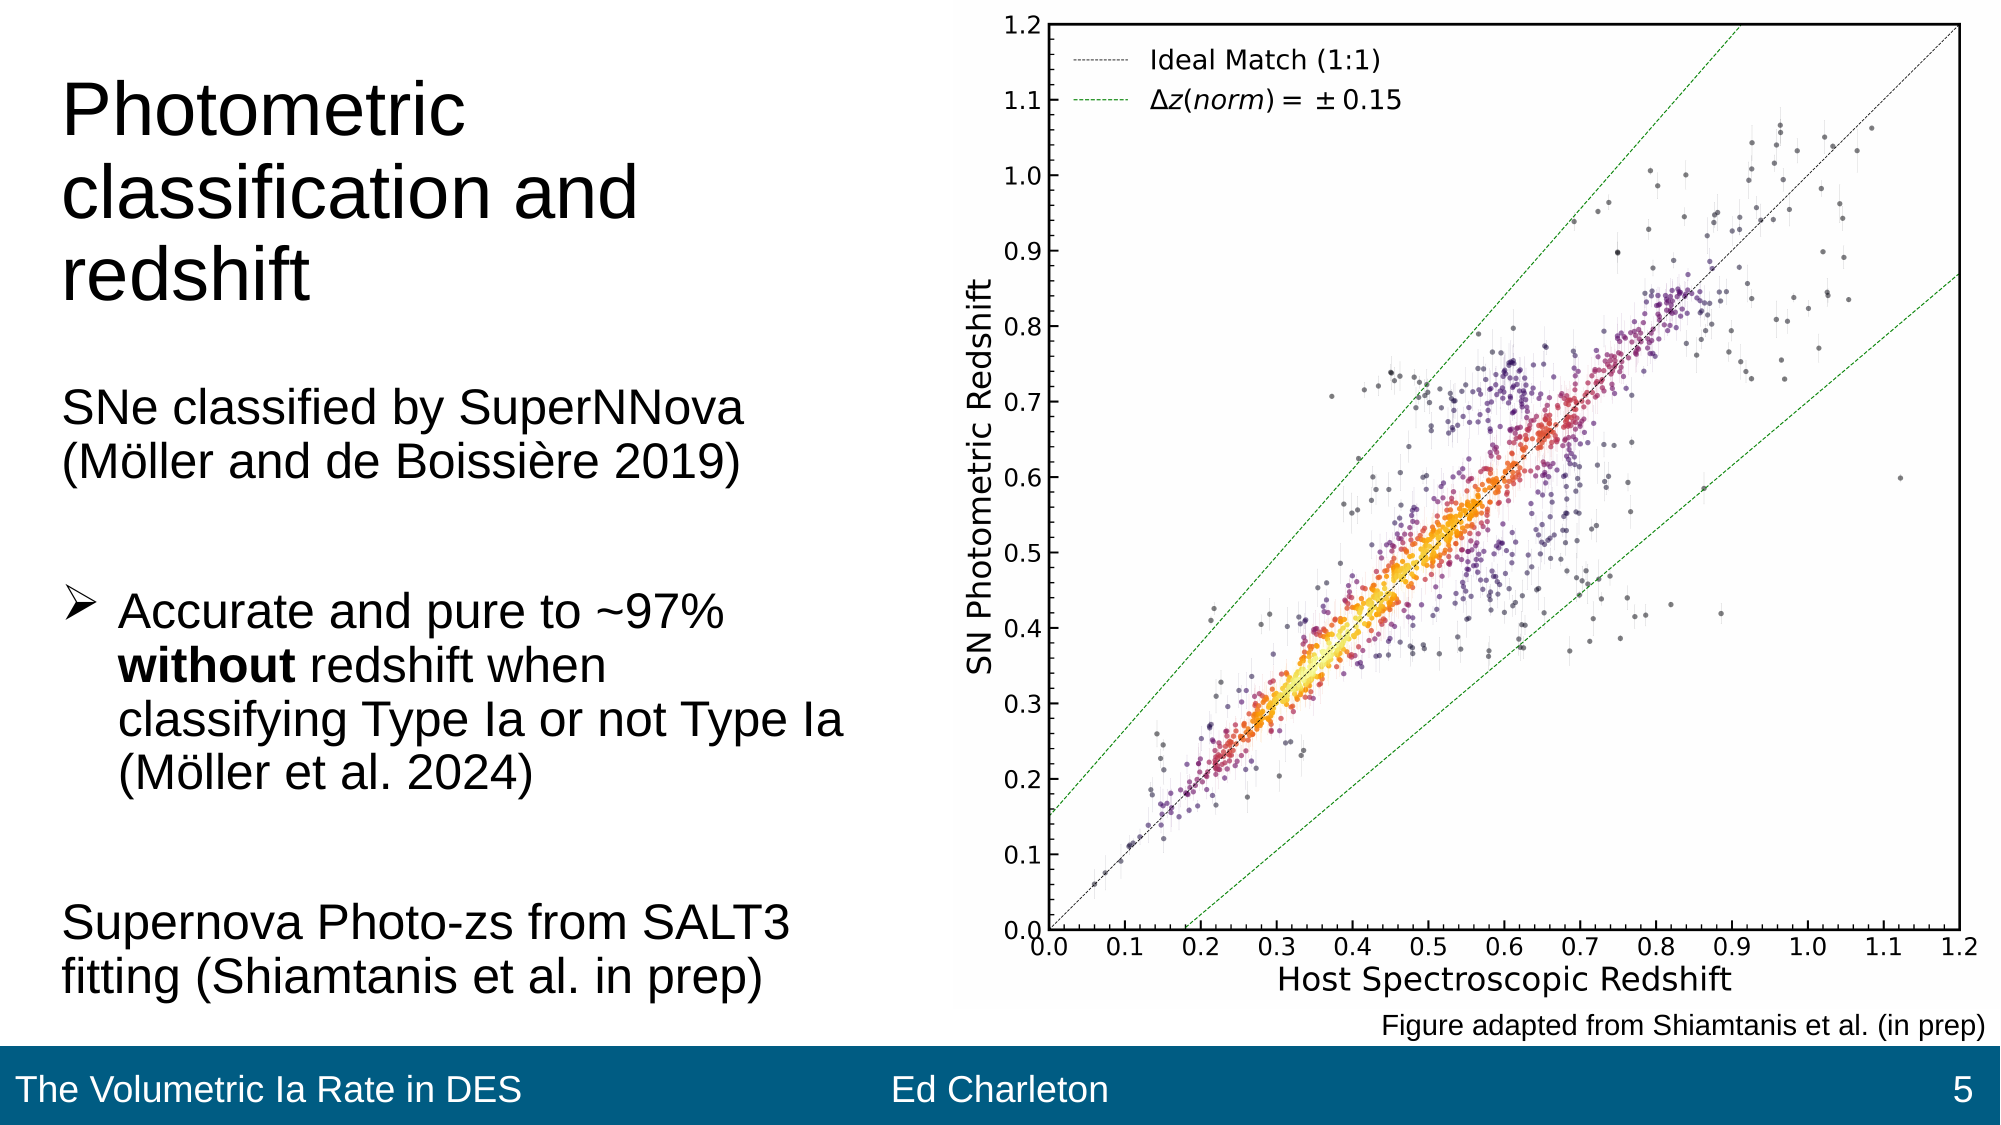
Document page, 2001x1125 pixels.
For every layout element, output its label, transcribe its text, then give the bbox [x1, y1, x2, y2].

list SNe classified by SuperNNova (Möller and de Boissière 2019) Accurate and pure to ~97% without redshift when classifying Type Ia or not Type Ia (Möller et al. 2024) Supernova Photo-zs from SALT3 fitting (Shiamtanis et al. in prep) [46, 373, 862, 1009]
title Photometric classification and redshift [46, 61, 692, 325]
text_box Ed Charleton [862, 1057, 1138, 1118]
text_box The Volumetric Ia Rate in DES [0, 1057, 630, 1118]
text_box 5 [1926, 1057, 2000, 1118]
text_box [0, 1046, 2000, 1125]
picture [952, 0, 2000, 1009]
text_box Figure adapted from Shiamtanis et al. (in prep) [1366, 1009, 2000, 1049]
